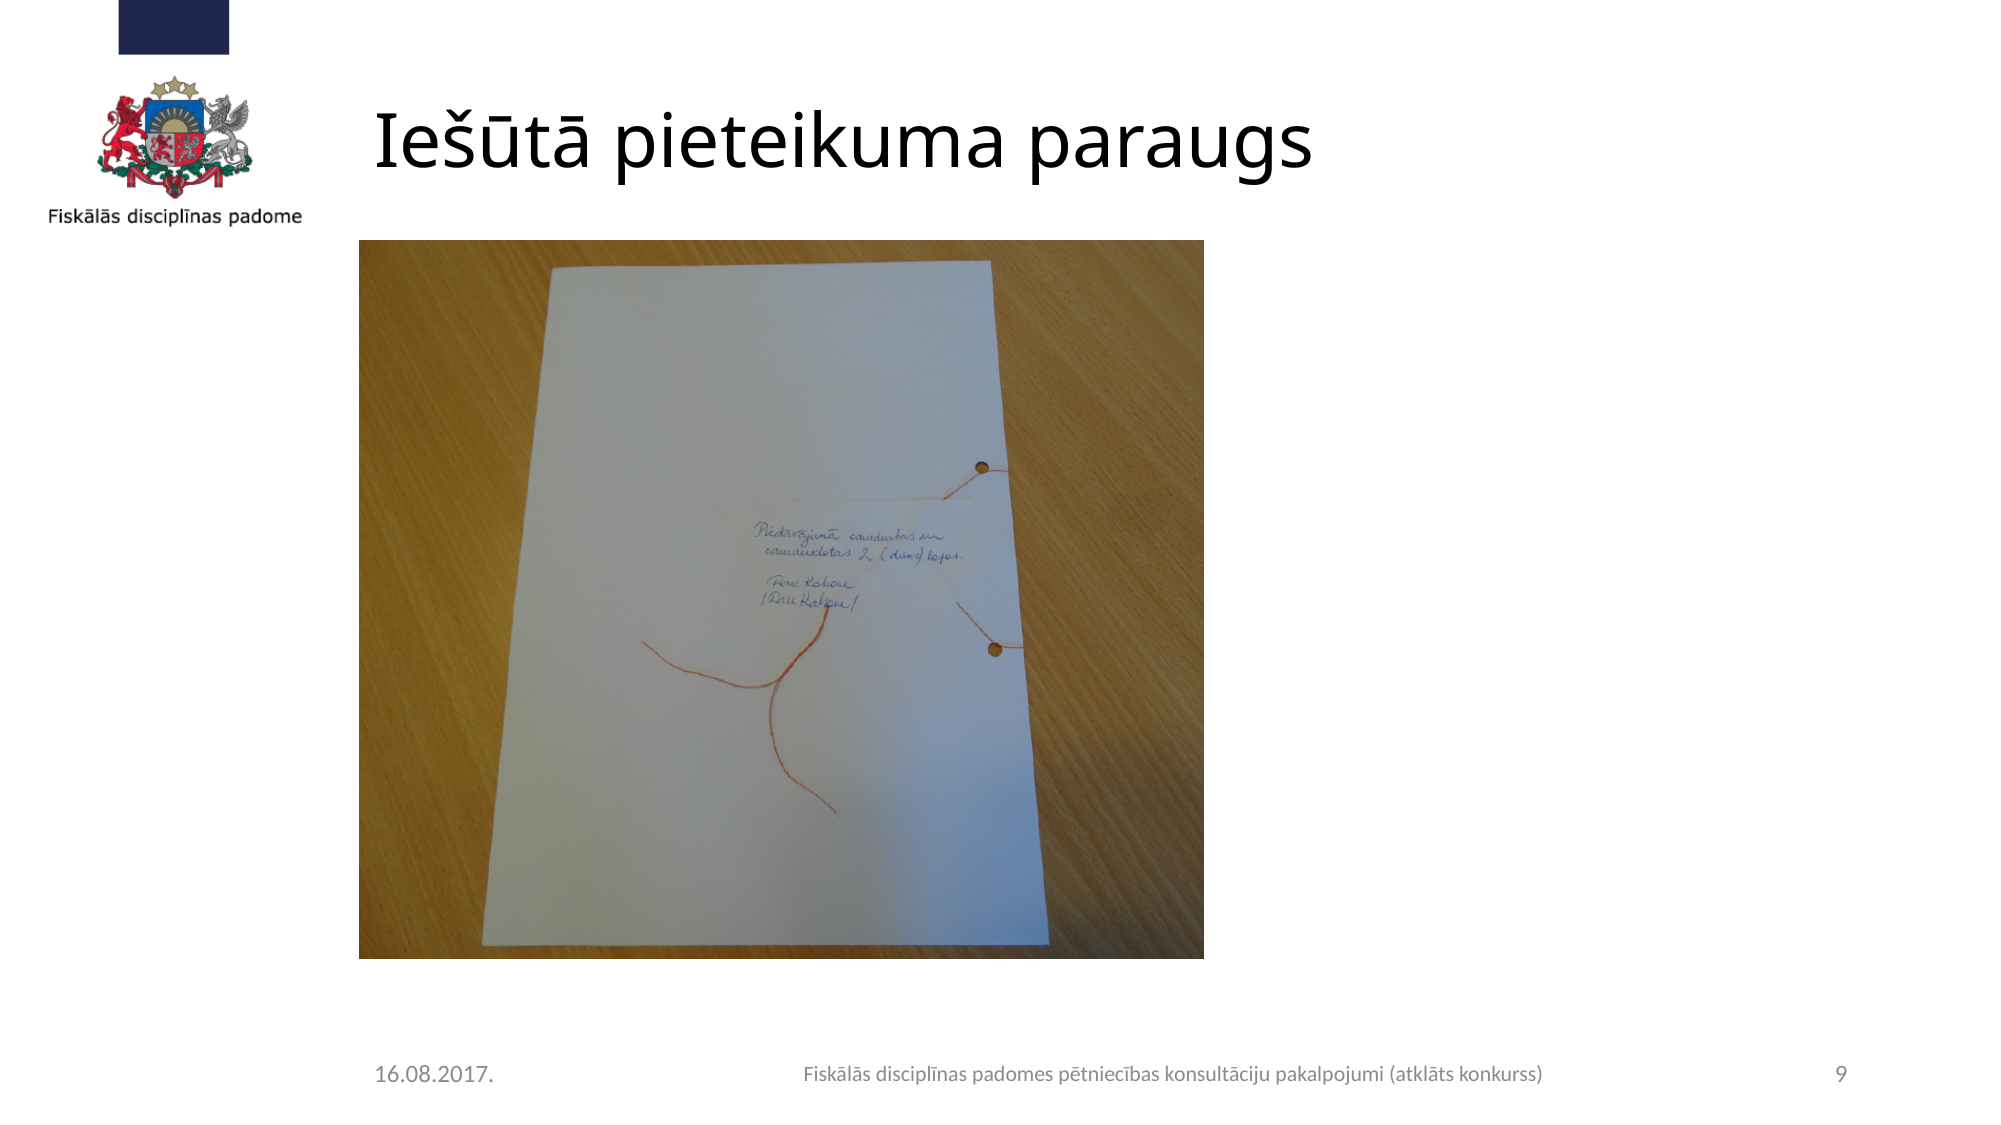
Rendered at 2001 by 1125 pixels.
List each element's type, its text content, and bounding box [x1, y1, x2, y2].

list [359, 240, 1204, 959]
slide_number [359, 1042, 606, 1103]
picture [46, 0, 305, 227]
title Iešūtā pieteikuma paraugs [359, 59, 1863, 228]
footer Fiskālās disciplīnas padomes pētniecības konsultāciju pakalpojumi (atklāts konkurss) [646, 1042, 1702, 1103]
slide_number 9 [1743, 1042, 1863, 1103]
